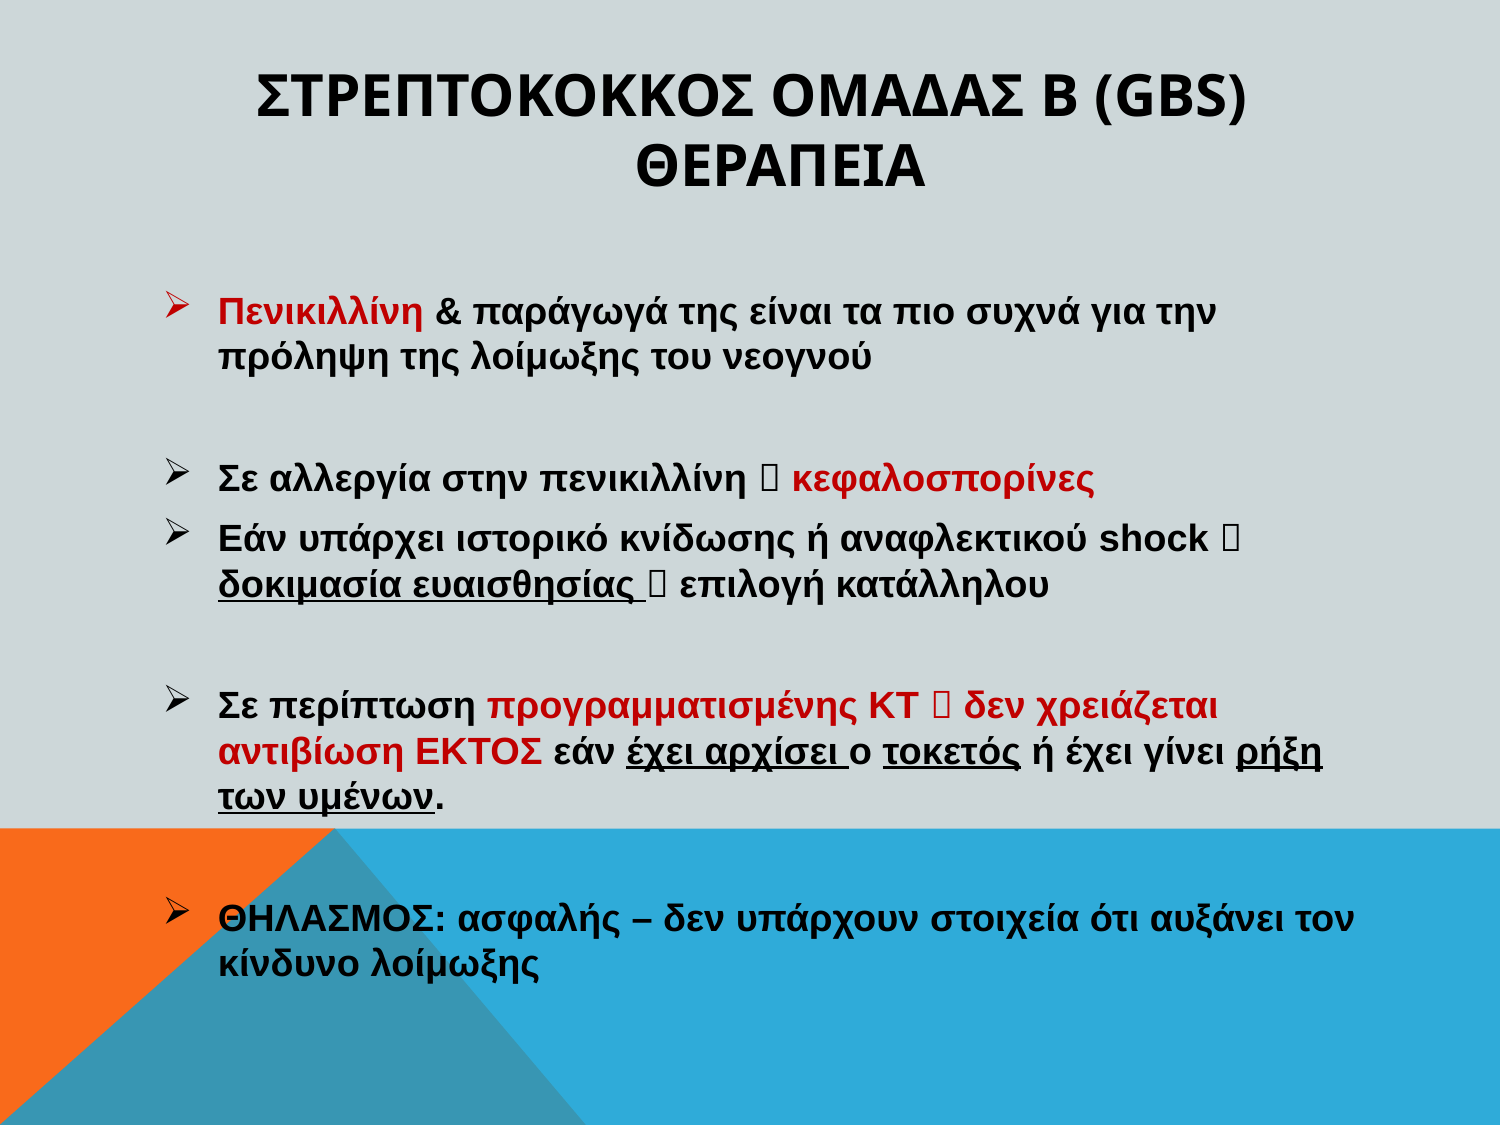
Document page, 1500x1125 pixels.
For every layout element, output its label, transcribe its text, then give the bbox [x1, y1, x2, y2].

title Στρεπτοκοκκοσ ομαδασ Β (GBS) ΘΕΡΑΠΕΙΑ [135, 60, 1369, 197]
list Πενικιλλίνη & παράγωγά της είναι τα πιο συχνά για την πρόληψη της λοίμωξης του νεογνού Σε αλλεργία στην πενικιλλίνη  κεφαλοσπορίνες Εάν υπάρχει ιστορικό κνίδωσης ή αναφλεκτικού shock  δοκιμασία ευαισθησίας  επιλογή κατάλληλου Σε περίπτωση προγραμματισμένης ΚΤ  δεν χρειάζεται αντιβίωση ΕΚΤΟΣ εάν έχει αρχίσει ο τοκετός ή έχει γίνει ρήξη των υμένων. ΘΗΛΑΣΜΟΣ: ασφαλής – δεν υπάρχουν στοιχεία ότι αυξάνει τον κίνδυνο λοίμωξης [147, 278, 1382, 1000]
